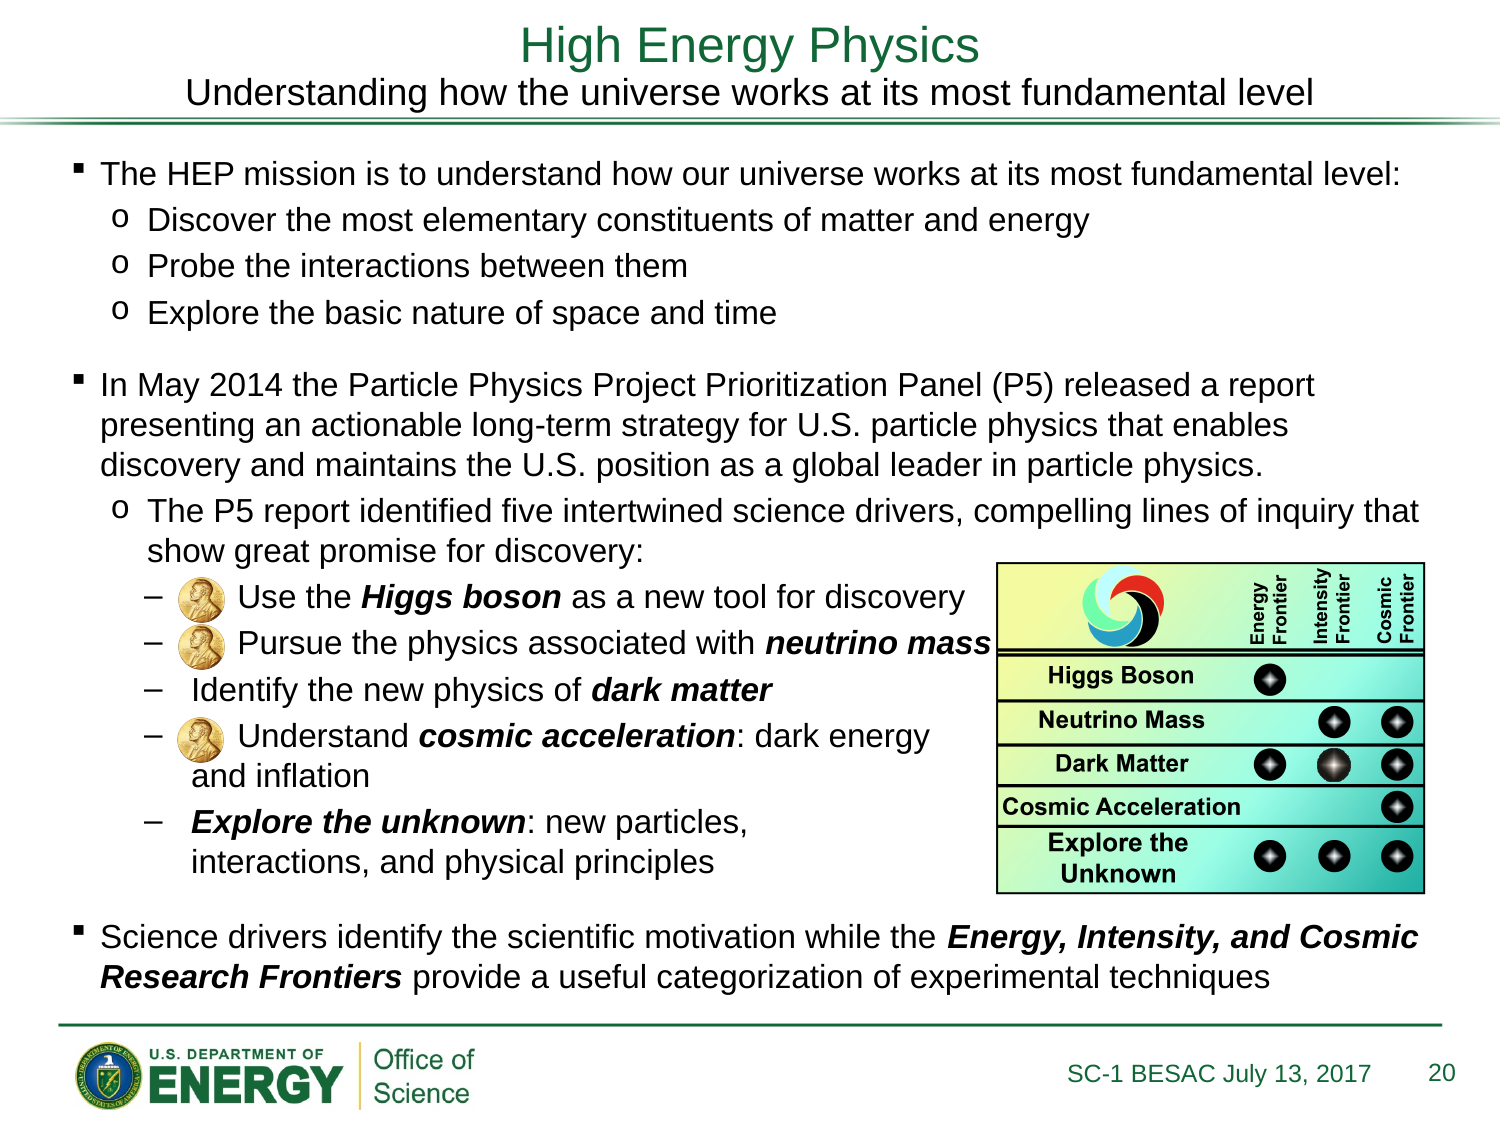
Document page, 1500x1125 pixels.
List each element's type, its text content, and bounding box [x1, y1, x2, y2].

title High Energy Physics Understanding how the universe works at its most fundamental level [0, 0, 1500, 169]
picture [0, 169, 1500, 1125]
slide_number 20 [1444, 1041, 1472, 1102]
picture [178, 576, 225, 671]
picture [177, 716, 224, 764]
text_box The HEP mission is to understand how our universe works at its most fundamental level: Discover the most elementary constituents of matter and energy Probe the interactions between them Explore the basic nature of space and time In May 2014 the Particle Physics Project Prioritization Panel (P5) released a report presenting an actionable long-term strategy for U.S. particle physics that enables discovery and maintains the U.S. position as a global leader in particle physics. The P5 report identified five intertwined science drivers, compelling lines of inquiry that show great promise for discovery: Use the Higgs boson as a new tool for discovery Pursue the physics associated with neutrino mass Identify the new physics of dark matter Understand cosmic acceleration: dark energy and inflation Explore the unknown: new particles, interactions, and physical principles Science drivers identify the scientific motivation while the Energy, Intensity, and Cosmic Research Frontiers provide a useful categorization of experimental techniques [56, 144, 1444, 1105]
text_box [993, 560, 1427, 897]
footer SC-1 BESAC July 13, 2017 [512, 1042, 1388, 1103]
